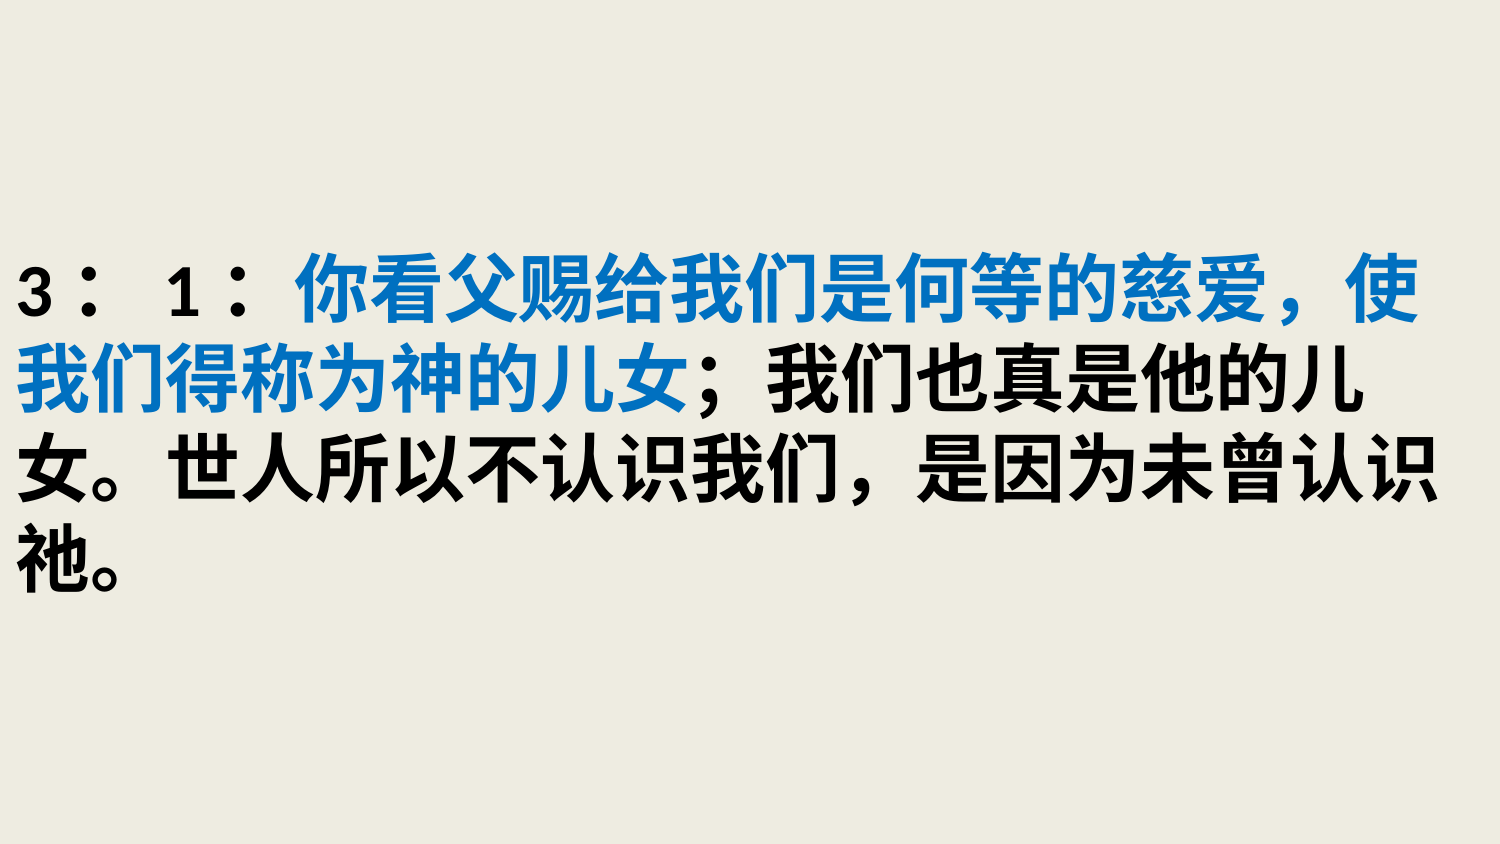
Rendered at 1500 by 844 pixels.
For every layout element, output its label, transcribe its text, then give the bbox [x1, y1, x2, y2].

title 3：1：你看父赐给我们是何等的慈爱，使我们得称为神的儿女；我们也真是他的儿女。世人所以不认识我们，是因为未曾认识祂。 [0, 0, 1500, 844]
